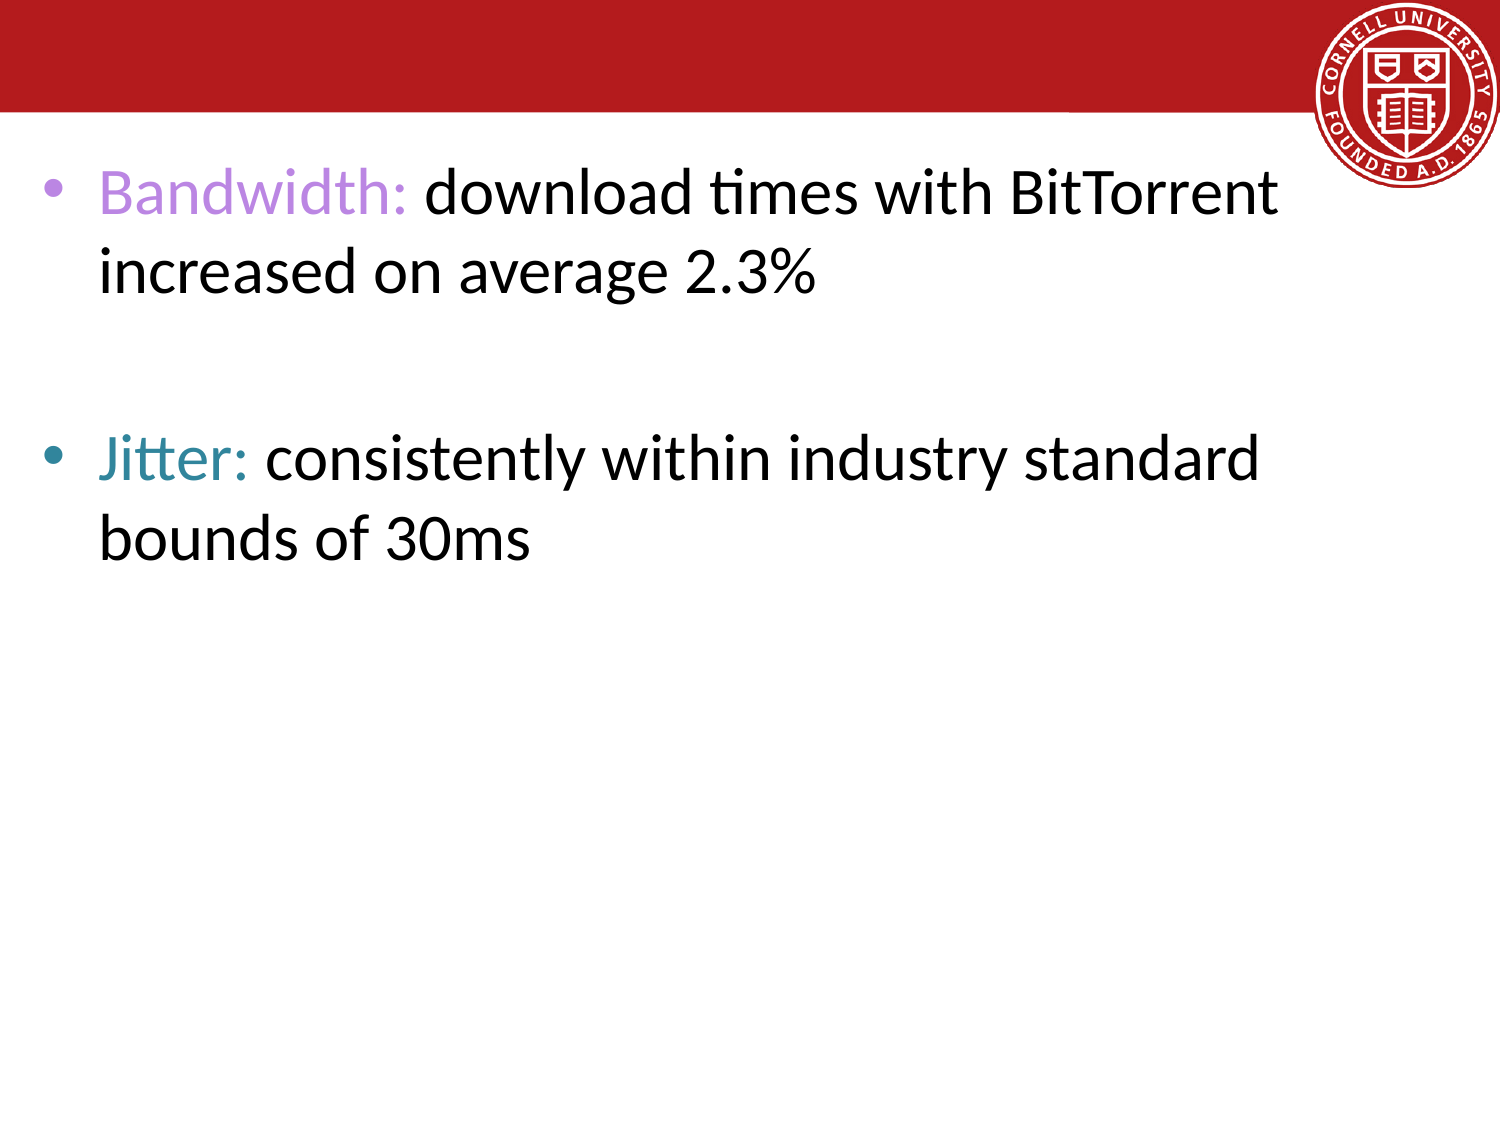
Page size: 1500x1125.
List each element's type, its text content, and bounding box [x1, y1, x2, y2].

list Bandwidth: download times with BitTorrent increased on average 2.3% Jitter: consistently within industry standard bounds of 30ms [26, 139, 1471, 1005]
picture [1312, 0, 1500, 188]
